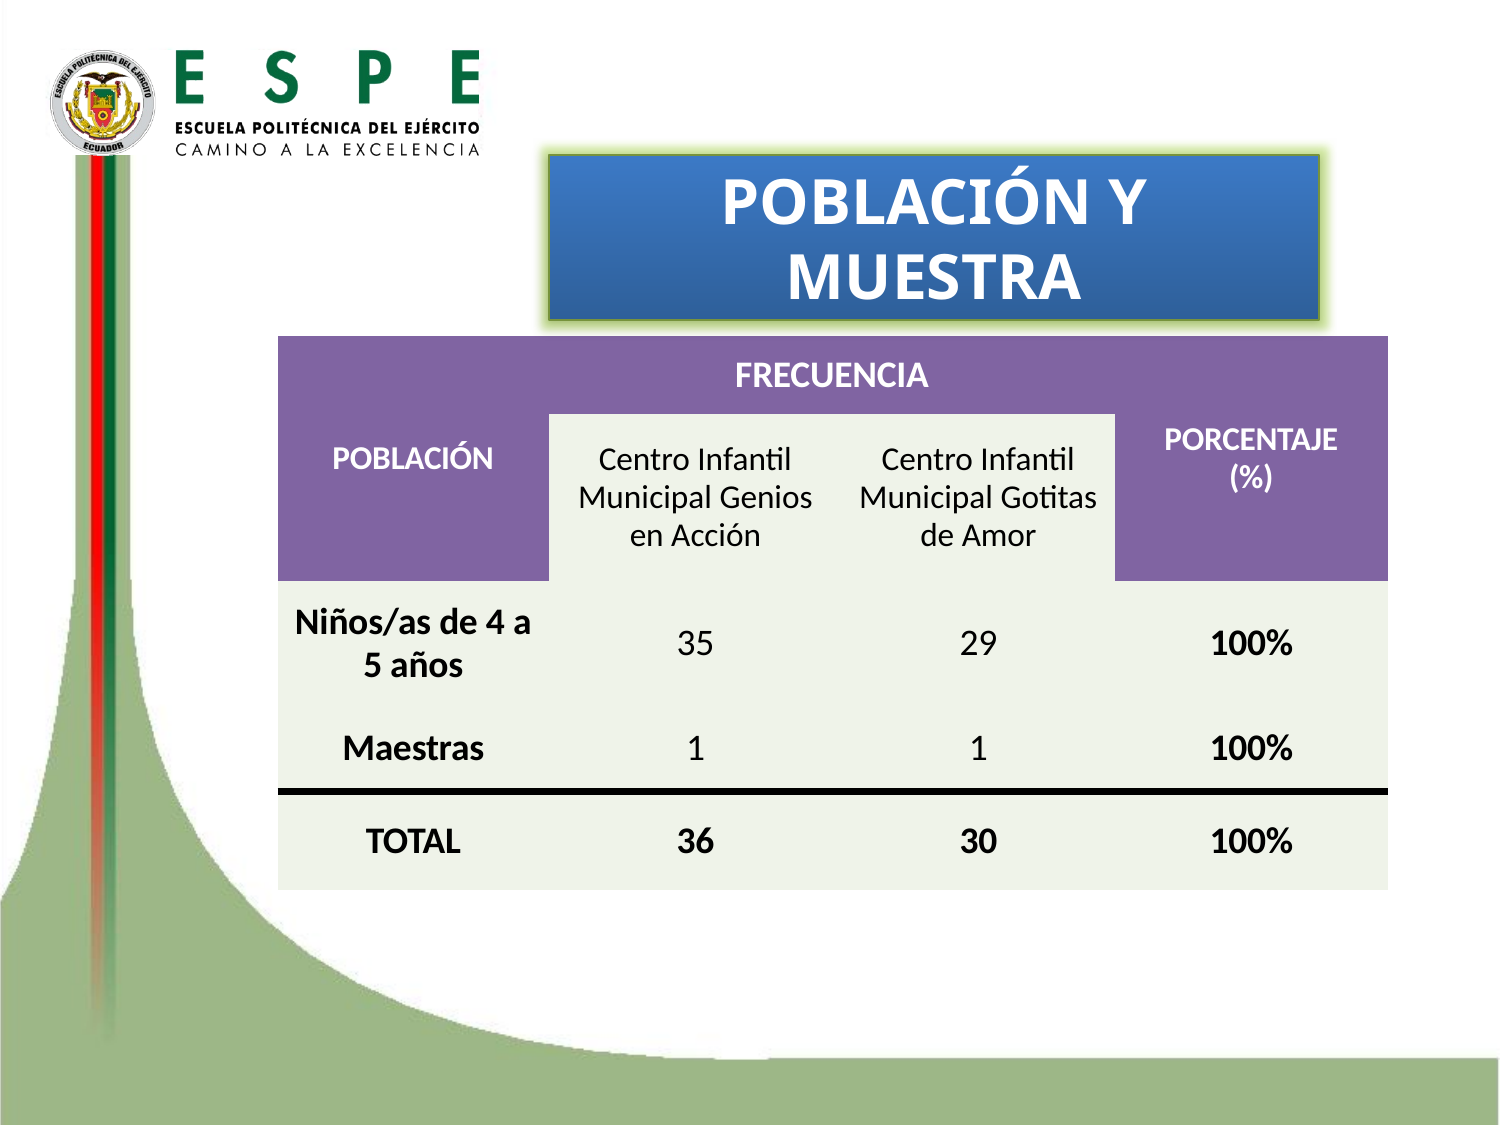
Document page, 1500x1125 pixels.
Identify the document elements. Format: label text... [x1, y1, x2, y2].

table_cell 29 [842, 581, 1115, 706]
table_cell 35 [549, 581, 842, 706]
table_header POBLACIÓN [278, 336, 549, 581]
table_cell 1 [549, 706, 842, 788]
table_cell 30 [842, 795, 1115, 890]
table_header PORCENTAJE (%) [1115, 336, 1388, 581]
text_box POBLACIÓN Y MUESTRA [549, 155, 1320, 320]
table_cell Maestras [278, 706, 549, 788]
picture [0, 0, 1500, 1125]
table_cell 1 [842, 706, 1115, 788]
table_header FRECUENCIA [549, 336, 1115, 414]
table_cell Centro Infantil Municipal Genios en Acción [549, 414, 842, 581]
table_cell Niños/as de 4 a 5 años [278, 581, 549, 706]
table_cell Centro Infantil Municipal Gotitas de Amor [842, 414, 1115, 581]
table_cell 36 [549, 795, 842, 890]
table_cell 100% [1115, 706, 1388, 788]
table_cell TOTAL [278, 795, 549, 890]
table_cell 100% [1115, 581, 1388, 706]
table_cell 100% [1115, 795, 1388, 890]
